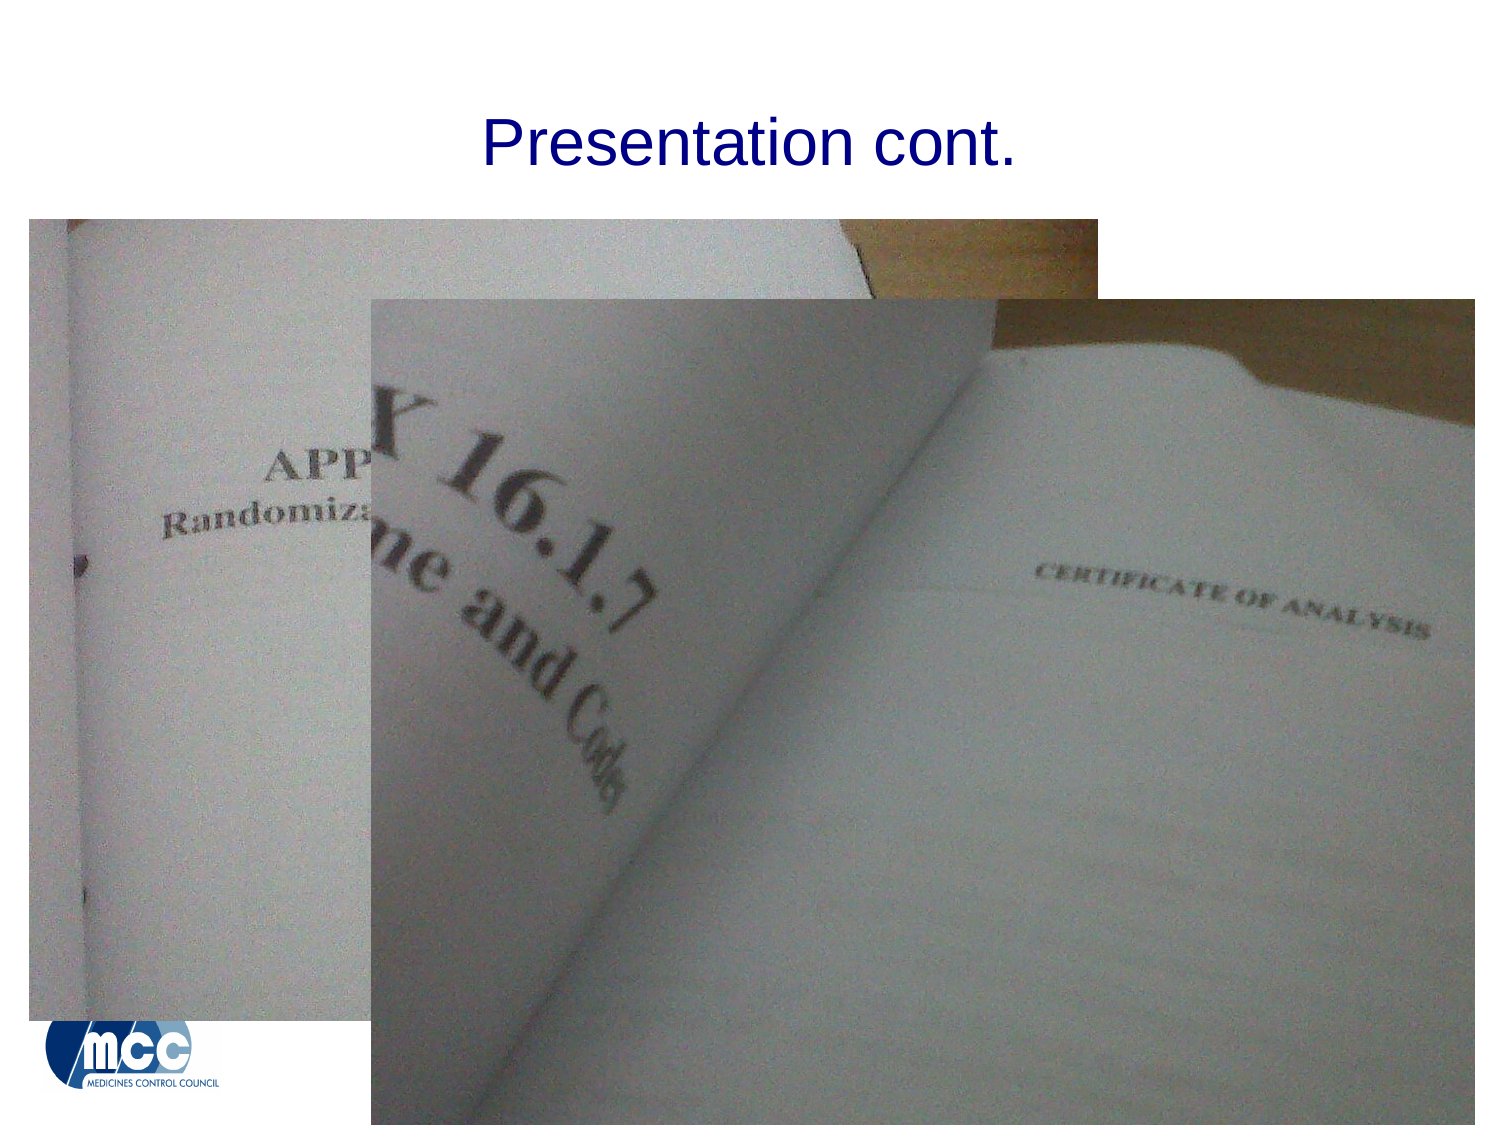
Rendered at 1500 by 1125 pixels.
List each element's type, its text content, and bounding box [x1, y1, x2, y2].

picture [29, 219, 1475, 1125]
title Presentation cont. [75, 45, 1425, 233]
